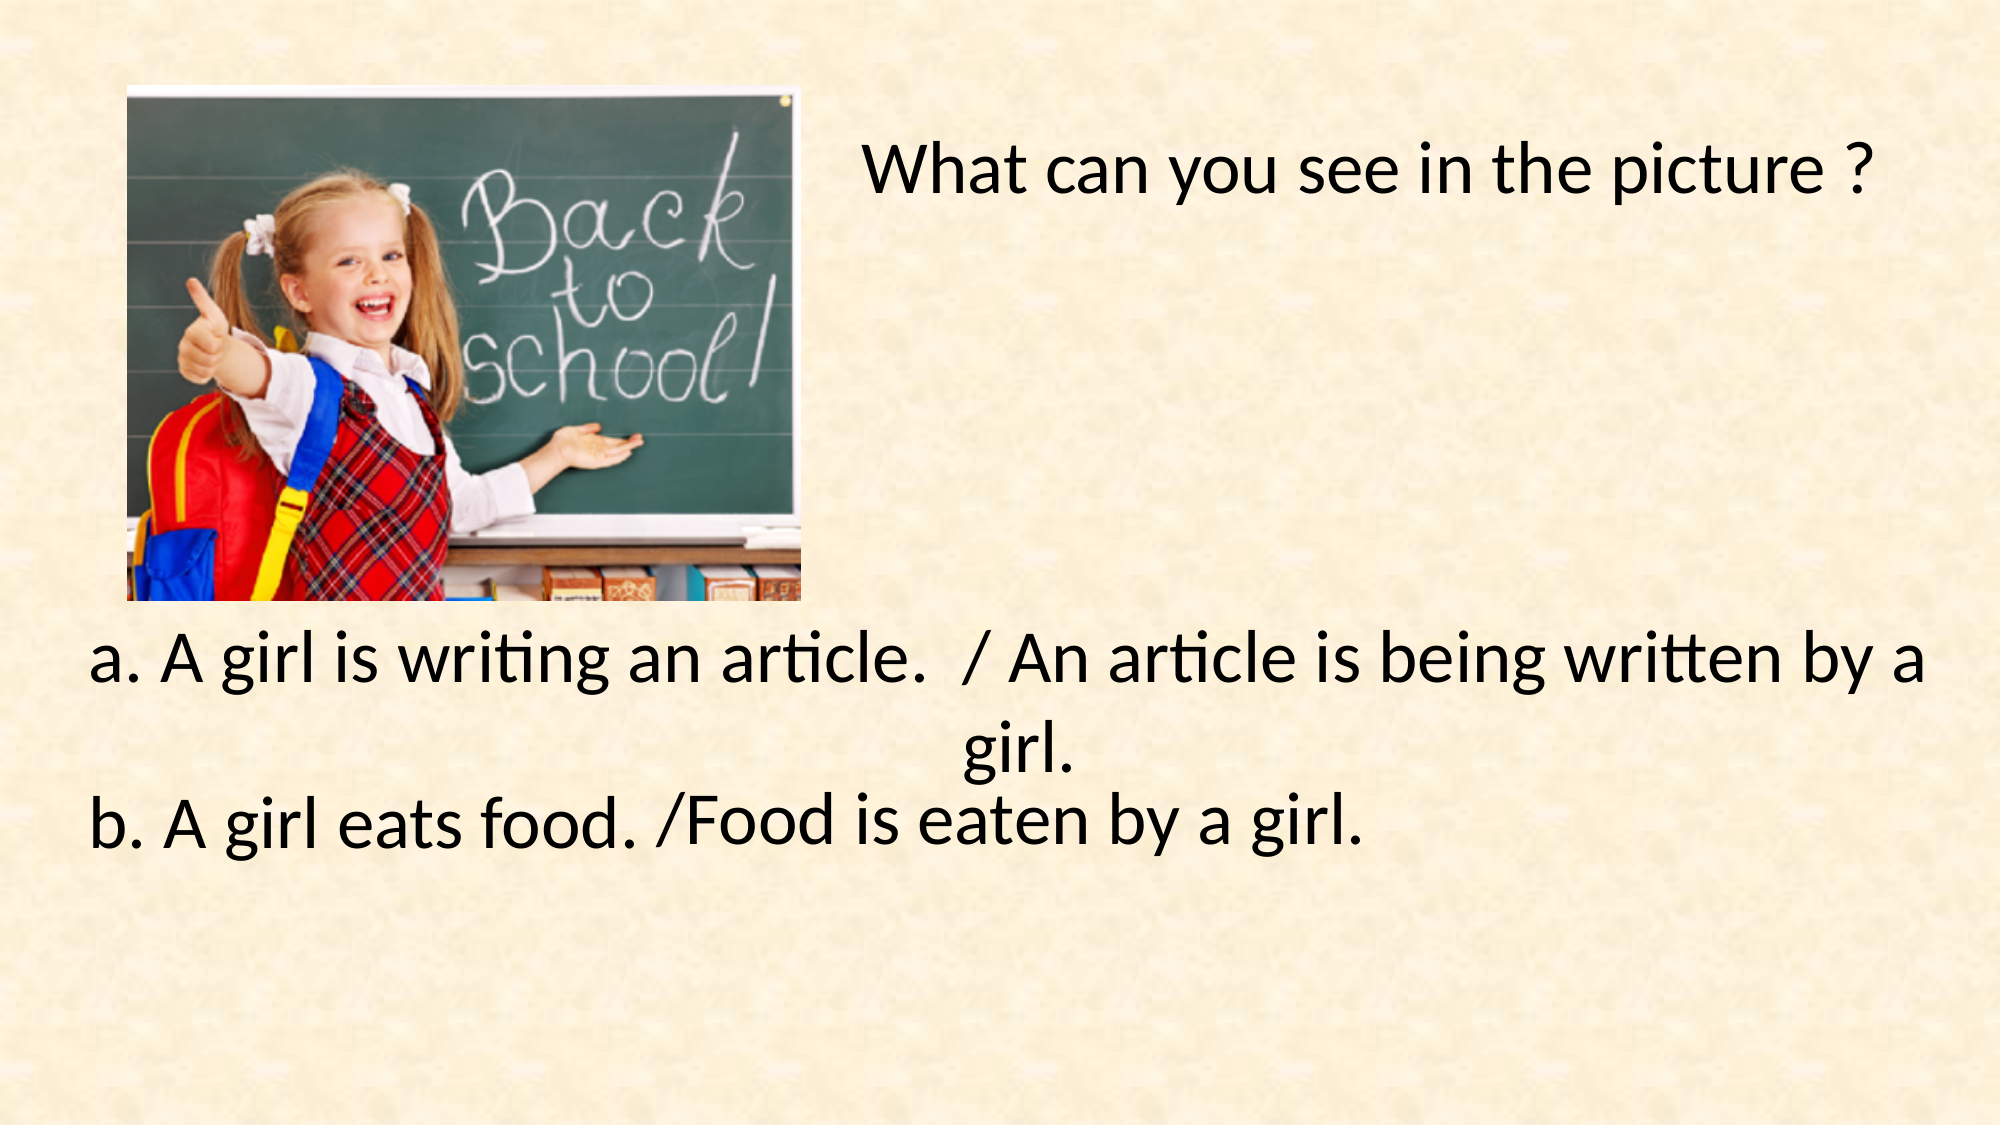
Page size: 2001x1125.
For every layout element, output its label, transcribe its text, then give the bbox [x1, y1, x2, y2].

text_box /Food is eaten by a girl. [641, 762, 1851, 867]
text_box a. A girl is writing an article. [73, 600, 947, 706]
text_box / An article is being written by a girl. [947, 600, 2000, 795]
text_box b. A girl eats food. [73, 766, 679, 872]
text_box What can you see in the picture ? [846, 110, 1925, 216]
picture [0, 0, 2001, 1125]
